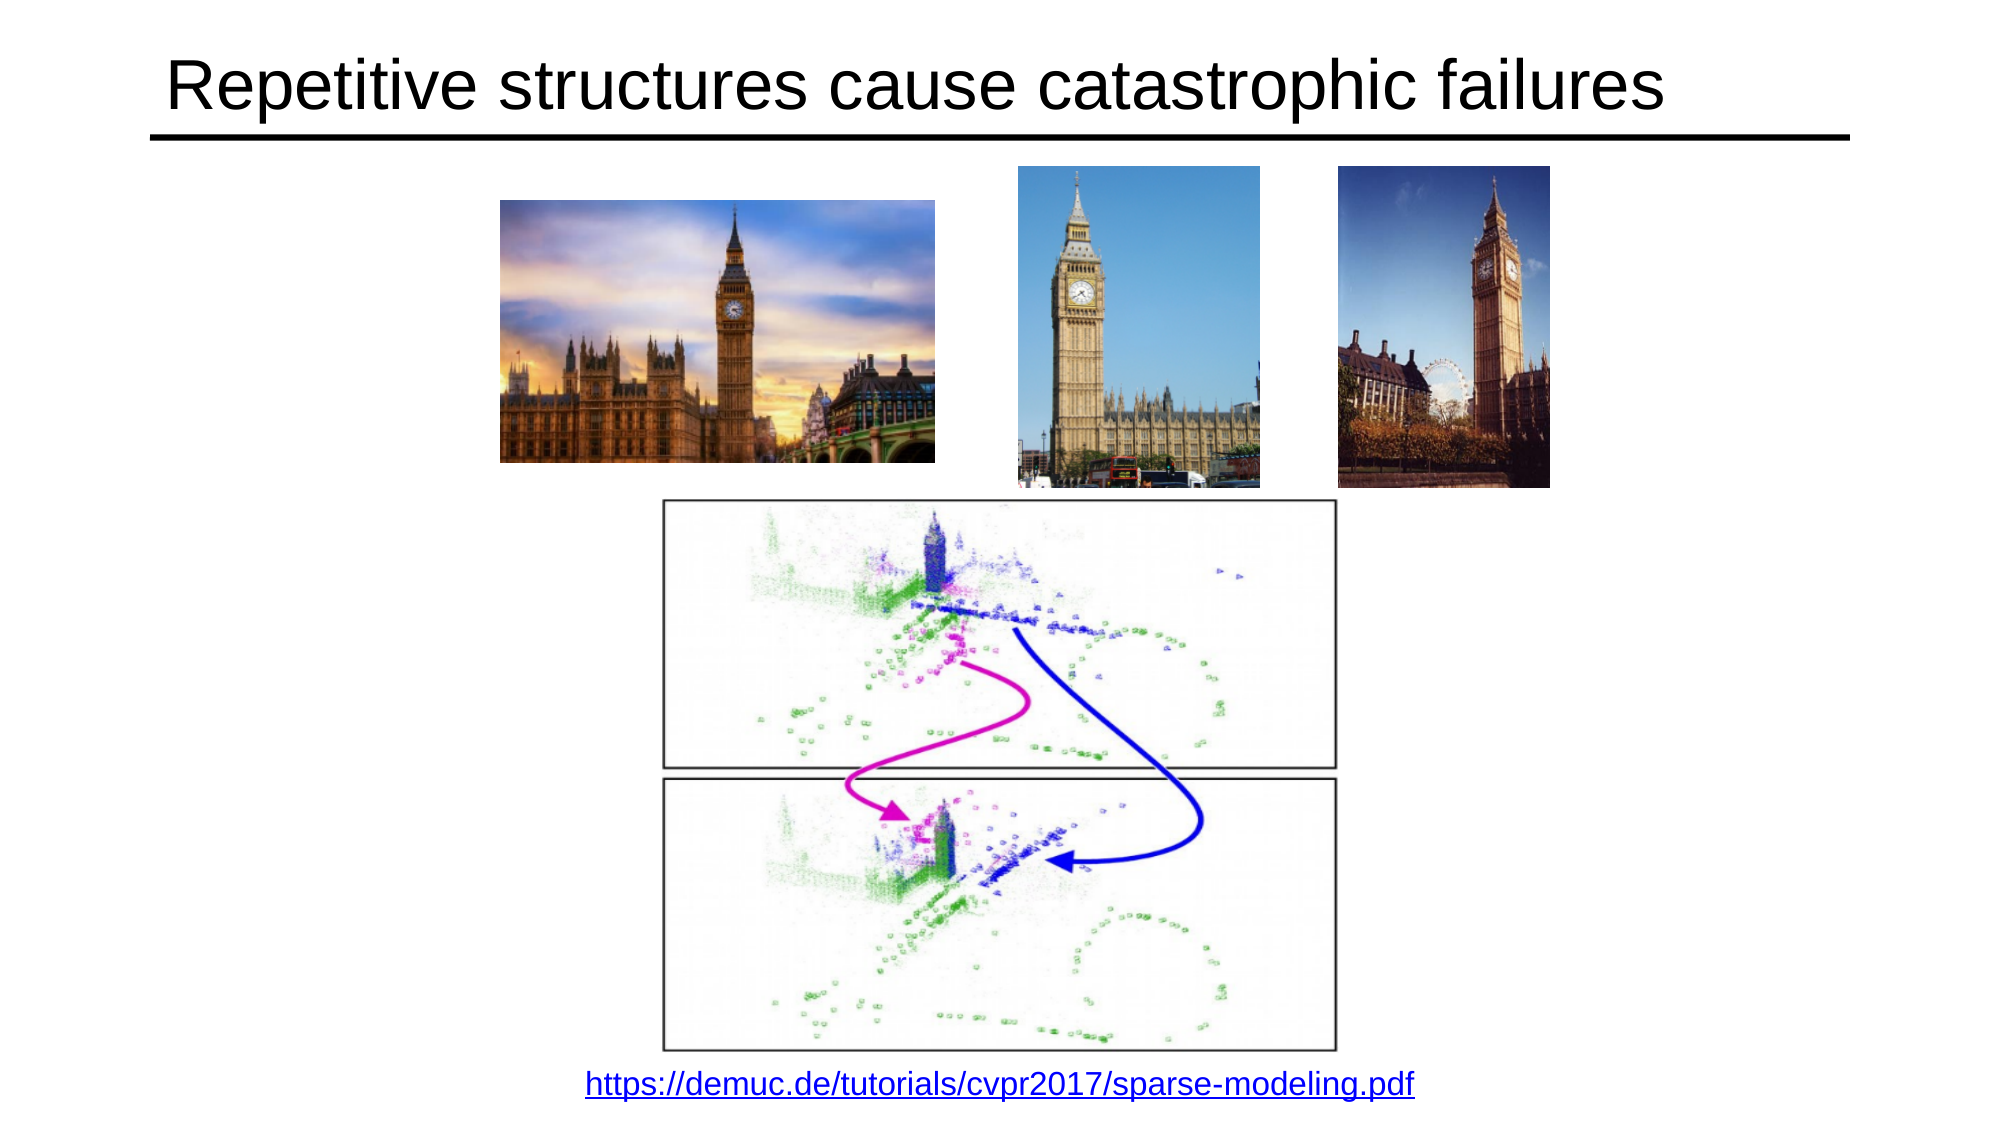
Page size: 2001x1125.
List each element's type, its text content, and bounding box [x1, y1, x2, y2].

text_box https://demuc.de/tutorials/cvpr2017/sparse-modeling.pdf [556, 1054, 1444, 1110]
picture [1338, 165, 1551, 489]
picture [660, 498, 1339, 1053]
picture [1017, 165, 1260, 489]
picture [499, 200, 935, 463]
title Repetitive structures cause catastrophic failures [149, 12, 1851, 151]
